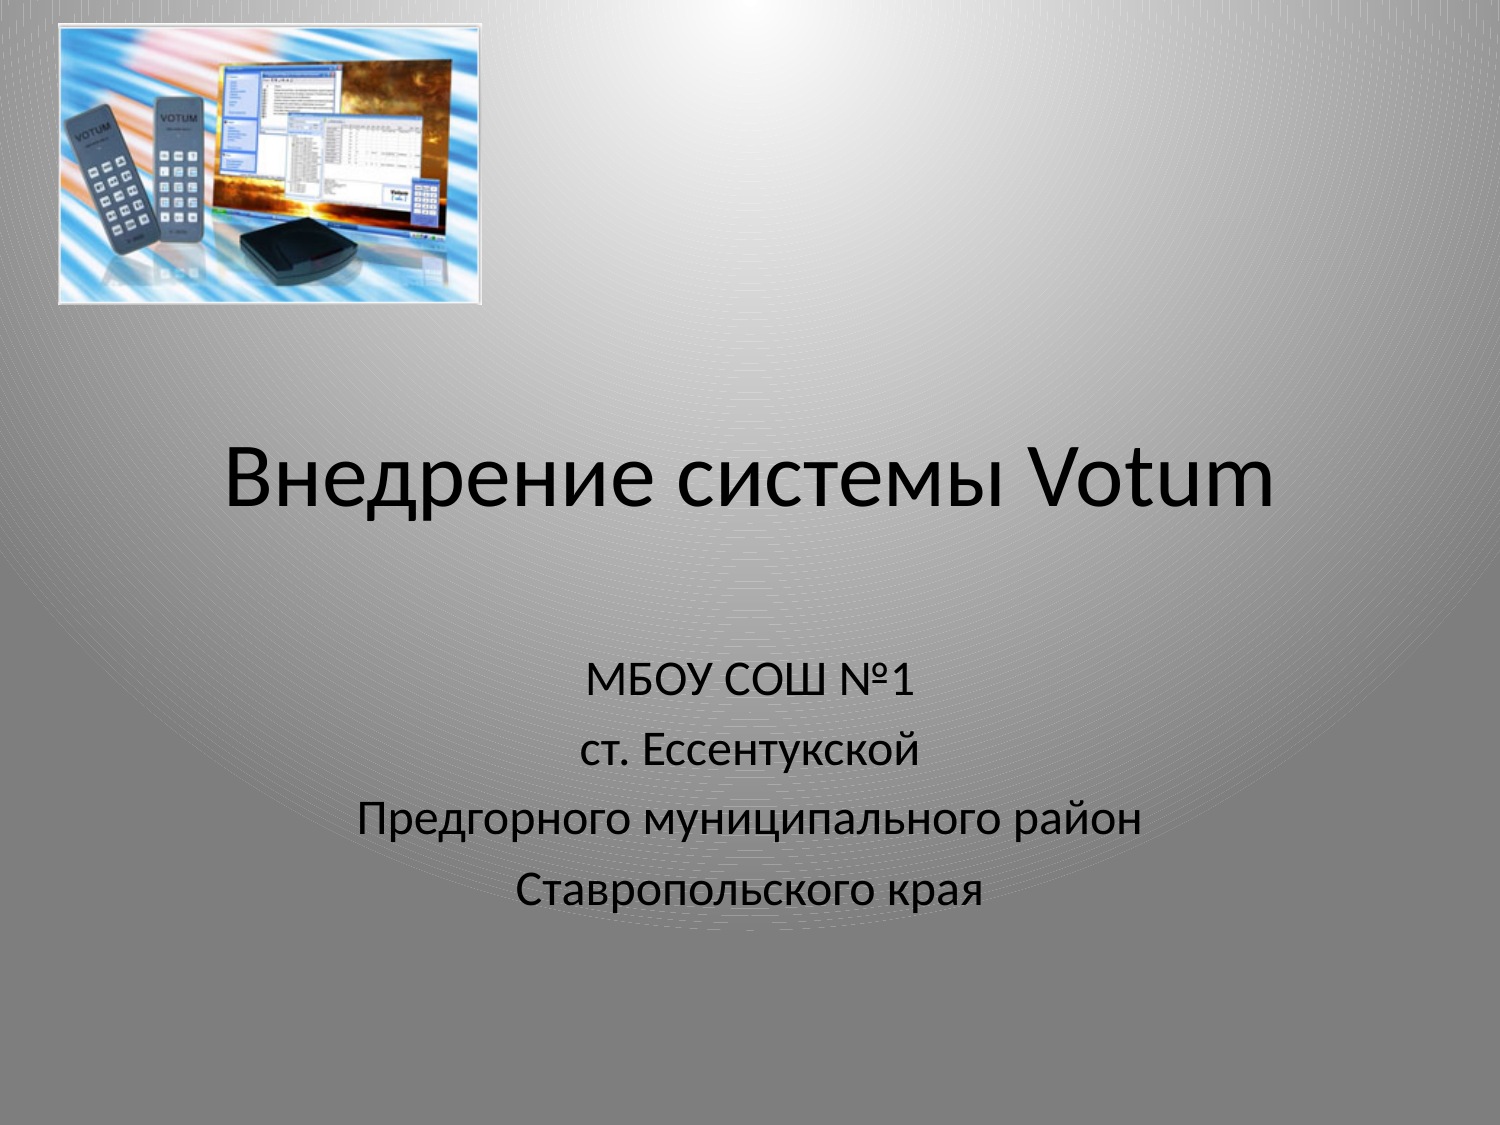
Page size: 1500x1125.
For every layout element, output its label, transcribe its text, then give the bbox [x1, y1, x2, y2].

subtitle МБОУ СОШ №1 ст. Ессентукской Предгорного муниципального район Ставропольского края [224, 637, 1276, 926]
title Внедрение системы Votum [112, 349, 1388, 591]
picture [58, 23, 483, 305]
